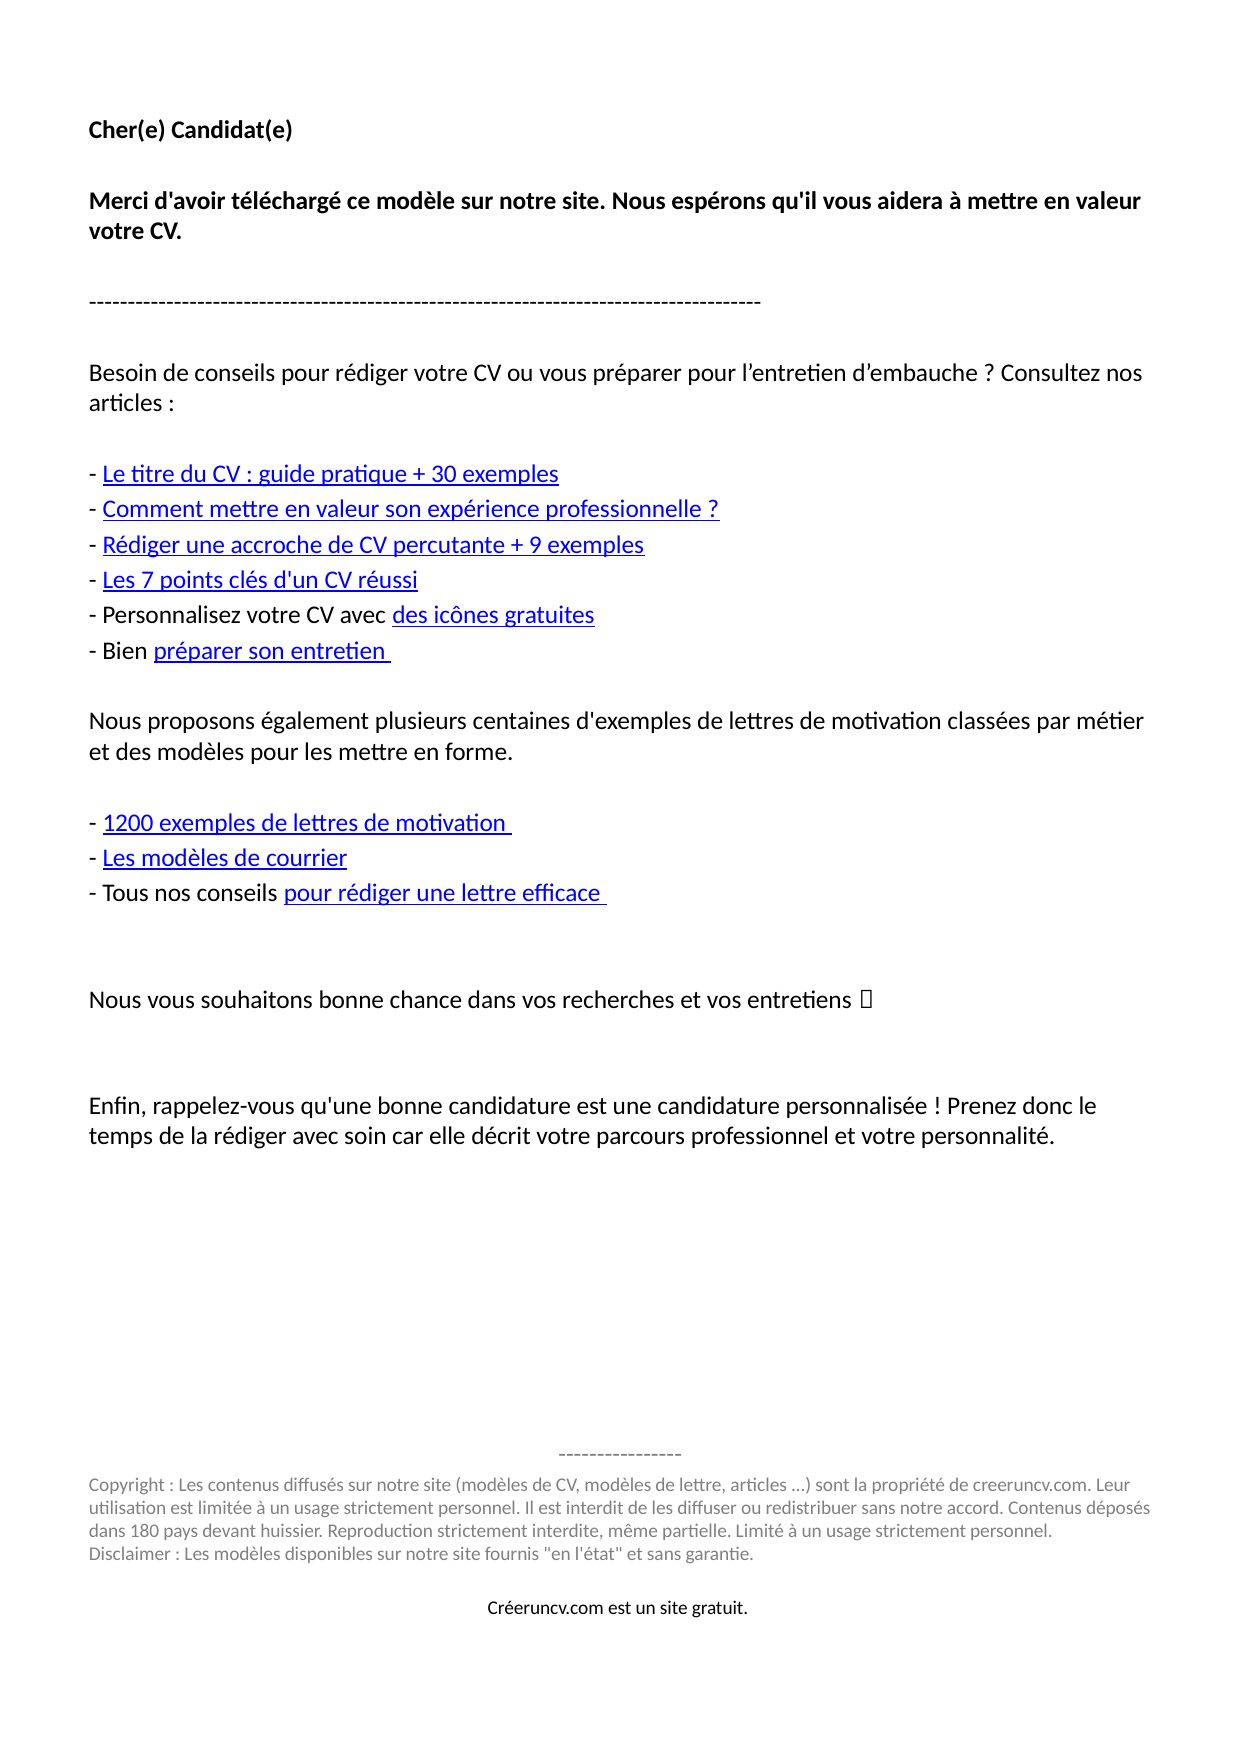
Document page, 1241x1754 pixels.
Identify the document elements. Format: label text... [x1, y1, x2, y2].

list Cher(e) Candidat(e) Merci d'avoir téléchargé ce modèle sur notre site. Nous espérons qu'il vous aidera à mettre en valeur votre CV. --------------------------------------------------------------------------------------- Besoin de conseils pour rédiger votre CV ou vous préparer pour l’entretien d’embauche ? Consultez nos articles : - Le titre du CV : guide pratique + 30 exemples - Comment mettre en valeur son expérience professionnelle ? - Rédiger une accroche de CV percutante + 9 exemples - Les 7 points clés d'un CV réussi - Personnalisez votre CV avec des icônes gratuites - Bien préparer son entretien Nous proposons également plusieurs centaines d'exemples de lettres de motivation classées par métier et des modèles pour les mettre en forme. - 1200 exemples de lettres de motivation - Les modèles de courrier - Tous nos conseils pour rédiger une lettre efficace Nous vous souhaitons bonne chance dans vos recherches et vos entretiens  Enfin, rappelez-vous qu'une bonne candidature est une candidature personnalisée ! Prenez donc le temps de la rédiger avec soin car elle décrit votre parcours professionnel et votre personnalité. ---------------- Copyright : Les contenus diffusés sur notre site (modèles de CV, modèles de lettre, articles ...) sont la propriété de creeruncv.com. Leur utilisation est limitée à un usage strictement personnel. Il est interdit de les diffuser ou redistribuer sans notre accord. Contenus déposés dans 180 pays devant huissier. Reproduction strictement interdite, même partielle. Limité à un usage strictement personnel. Disclaimer : Les modèles disponibles sur notre site fournis "en l'état" et sans garantie. Créeruncv.com est un site gratuit. [74, 105, 1167, 1641]
